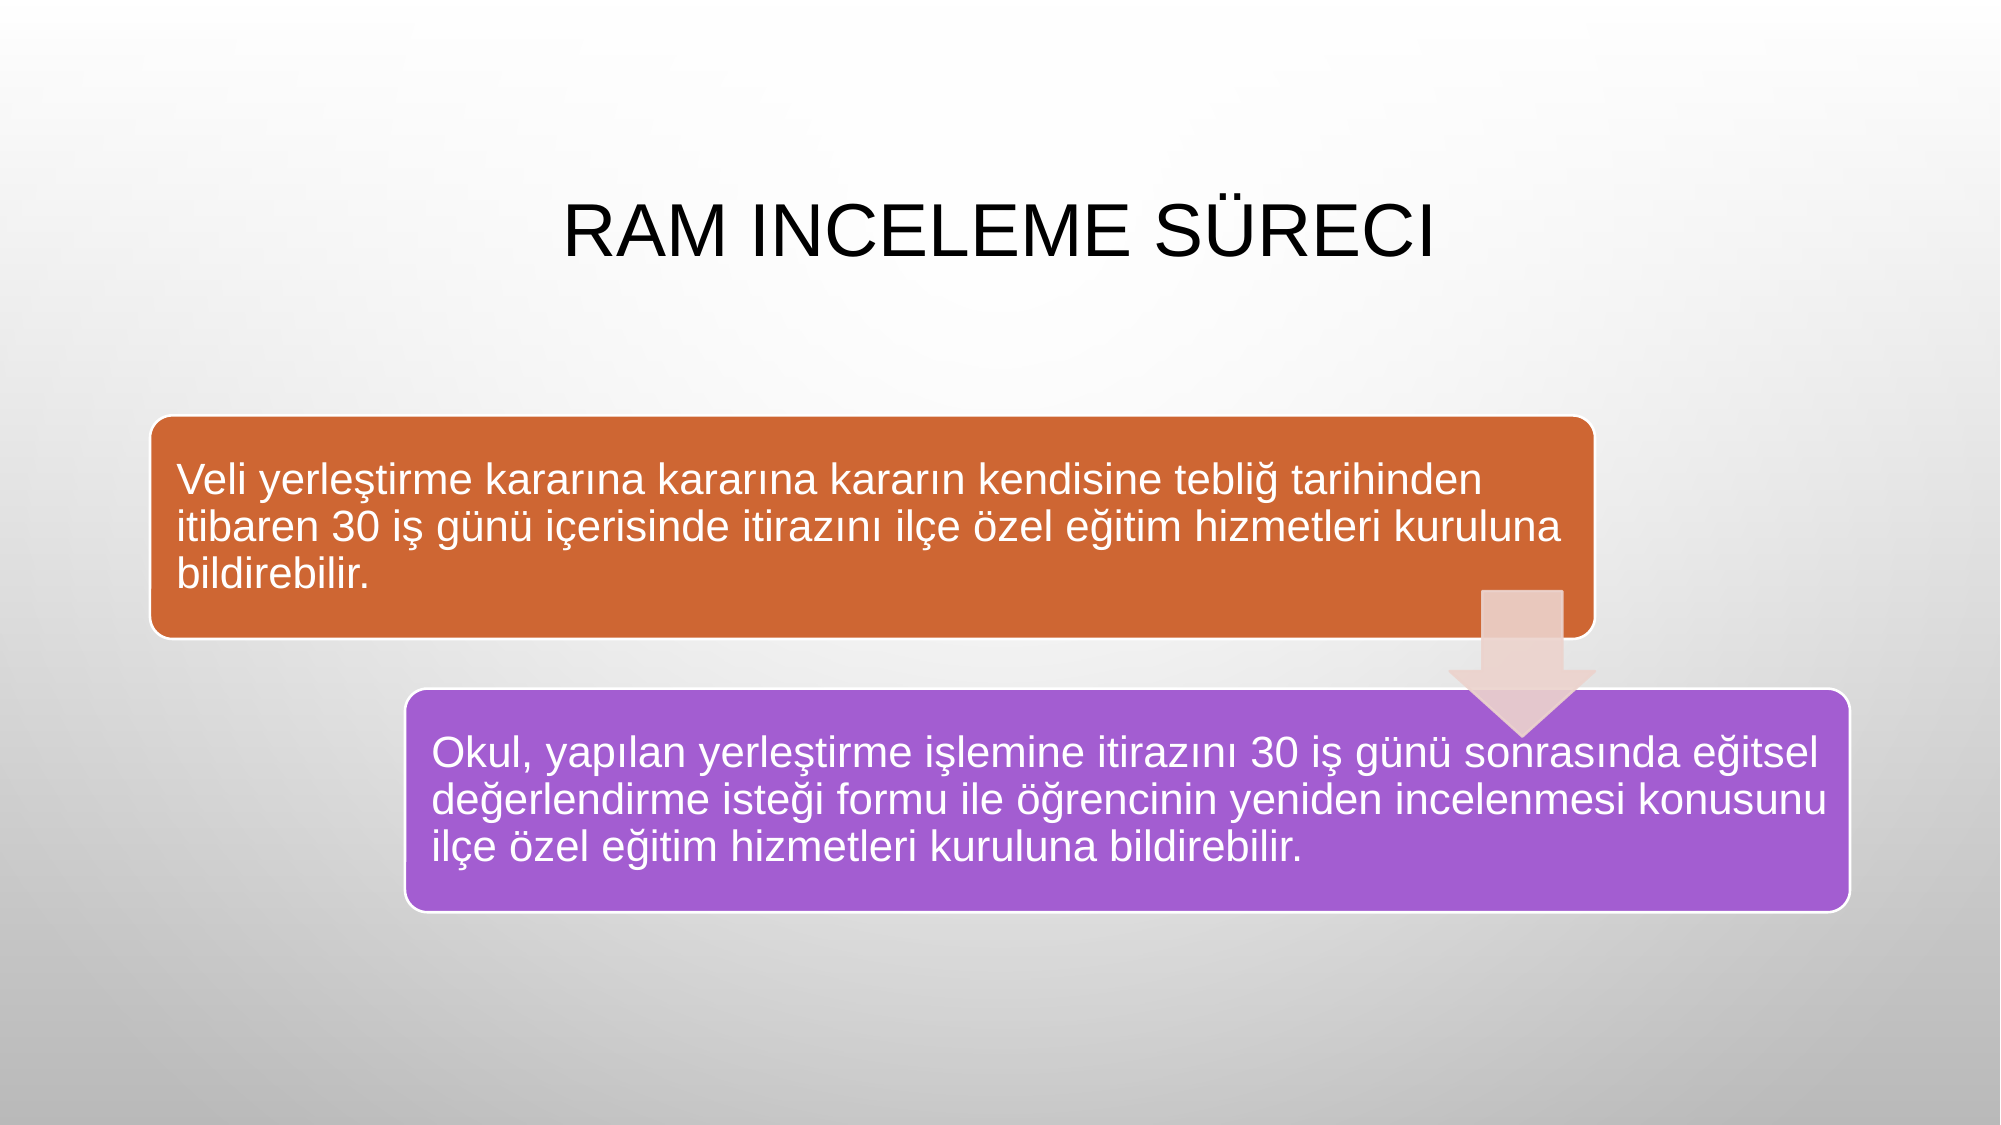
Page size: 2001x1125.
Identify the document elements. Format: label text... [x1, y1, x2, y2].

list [149, 415, 1851, 913]
picture [0, 0, 2000, 1125]
title Ram inceleme süreci [149, 101, 1851, 364]
